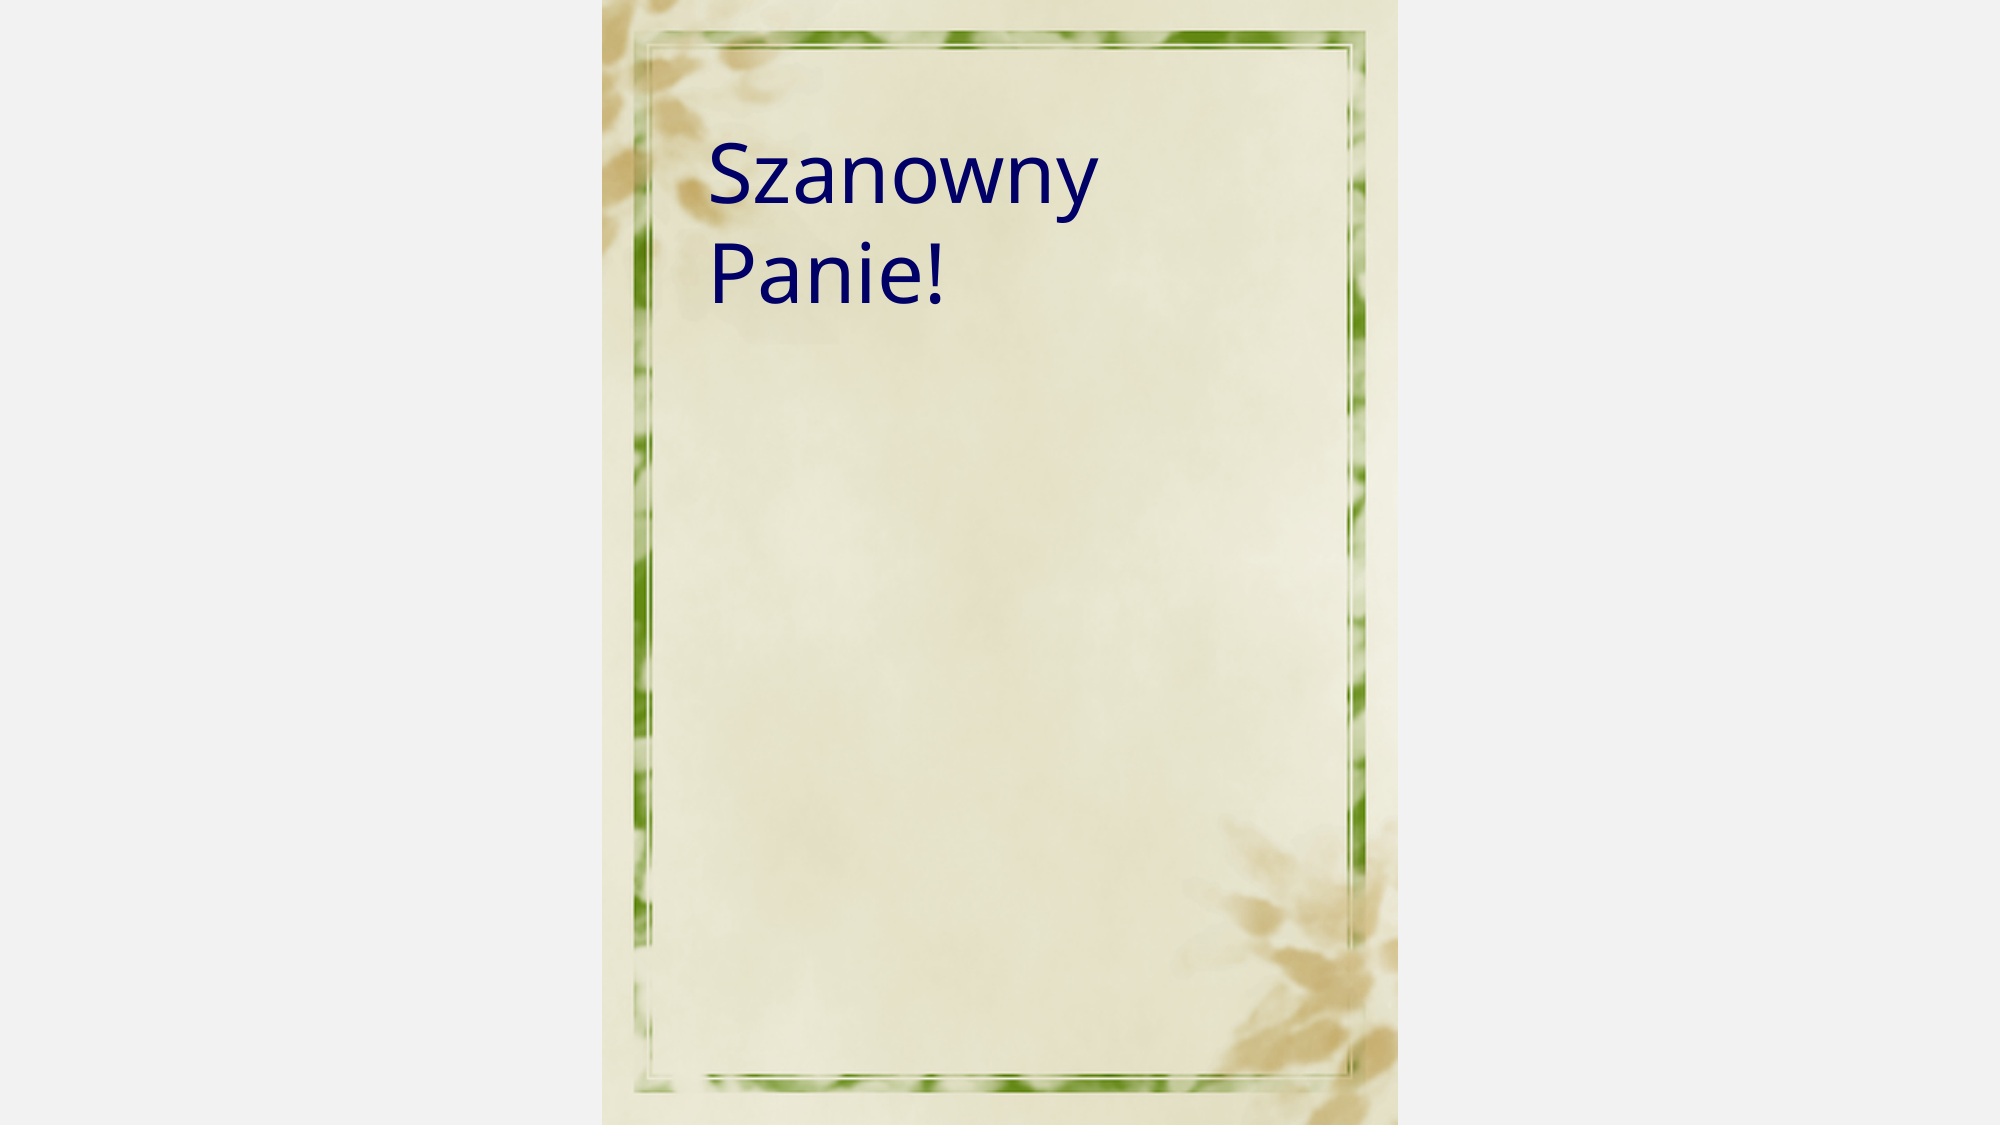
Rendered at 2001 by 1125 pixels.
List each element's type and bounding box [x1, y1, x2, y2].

picture [602, 0, 1398, 1125]
